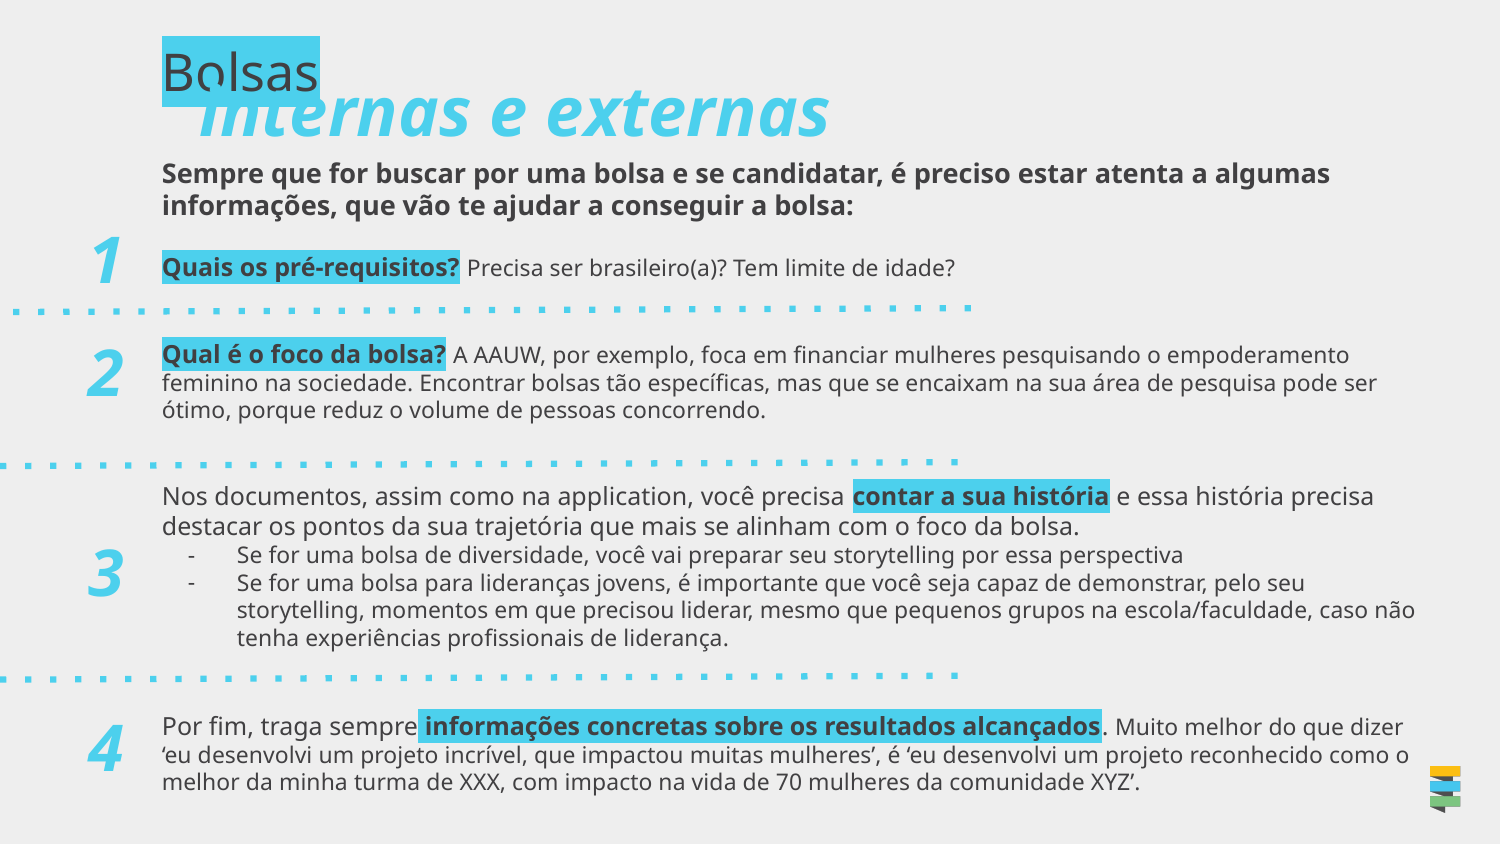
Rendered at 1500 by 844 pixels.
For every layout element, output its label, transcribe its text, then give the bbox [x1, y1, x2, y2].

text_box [12, 307, 984, 313]
picture [1429, 765, 1463, 813]
text_box Bolsas [146, 14, 700, 117]
text_box internas e externas [184, 52, 999, 141]
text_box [0, 675, 970, 680]
text_box 3 [73, 516, 139, 624]
text_box Sempre que for buscar por uma bolsa e se candidatar, é preciso estar atenta a algumas informações, que vão te ajudar a conseguir a bolsa: Quais os pré-requisitos? Precisa ser brasileiro(a)? Tem limite de idade? Qual é o foco da bolsa? A AAUW, por exemplo, foca em financiar mulheres pesquisando o empoderamento feminino na sociedade. Encontrar bolsas tão específicas, mas que se encaixam na sua área de pesquisa pode ser ótimo, porque reduz o volume de pessoas concorrendo. Nos documentos, assim como na application, você precisa contar a sua história e essa história precisa destacar os pontos da sua trajetória que mais se alinham com o foco da bolsa. Se for uma bolsa de diversidade, você vai preparar seu storytelling por essa perspectiva Se for uma bolsa para lideranças jovens, é importante que você seja capaz de demonstrar, pelo seu storytelling, momentos em que precisou liderar, mesmo que pequenos grupos na escola/faculdade, caso não tenha experiências profissionais de liderança. Por fim, traga sempre informações concretas sobre os resultados alcançados. Muito melhor do que dizer ‘eu desenvolvi um projeto incrível, que impactou muitas mulheres’, é ‘eu desenvolvi um projeto reconhecido como o melhor da minha turma de XXX, com impacto na vida de 70 mulheres da comunidade XYZ’. [146, 141, 1438, 811]
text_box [0, 461, 970, 467]
text_box 2 [73, 321, 139, 424]
text_box 1 [73, 204, 139, 306]
text_box 4 [73, 691, 139, 799]
